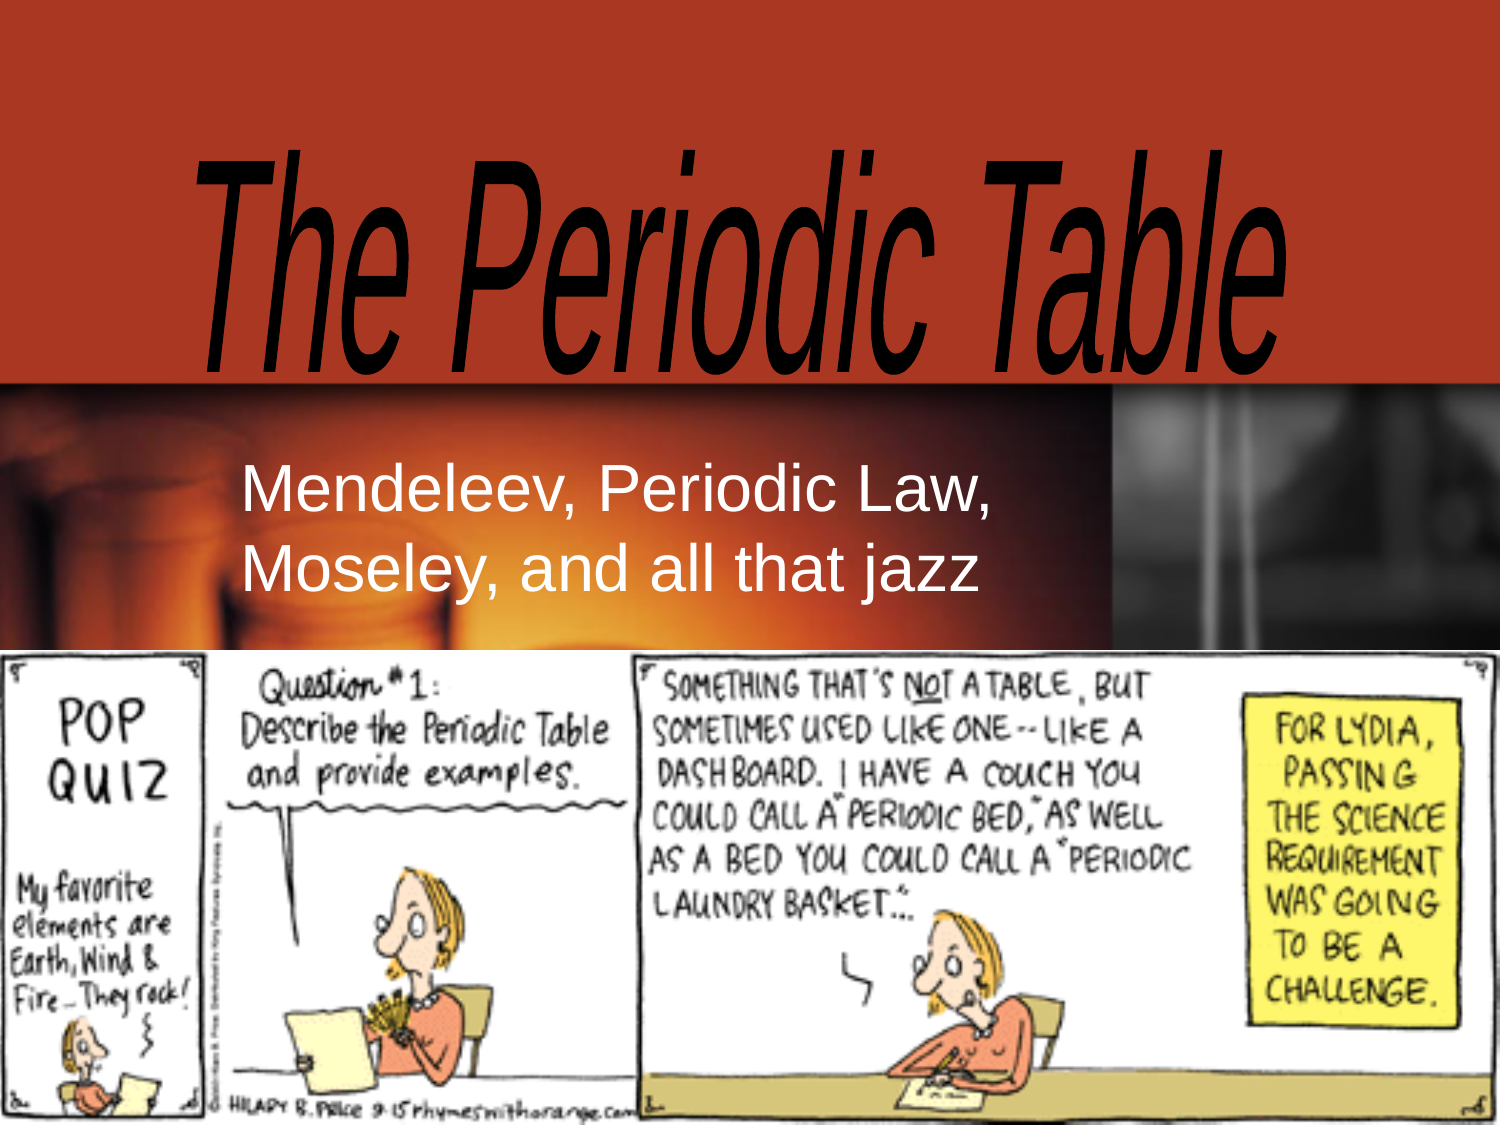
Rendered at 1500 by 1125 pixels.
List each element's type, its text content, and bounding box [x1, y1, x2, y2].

subtitle Mendeleev, Periodic Law, Moseley, and all that jazz [224, 437, 1276, 638]
picture [0, 0, 1500, 1125]
